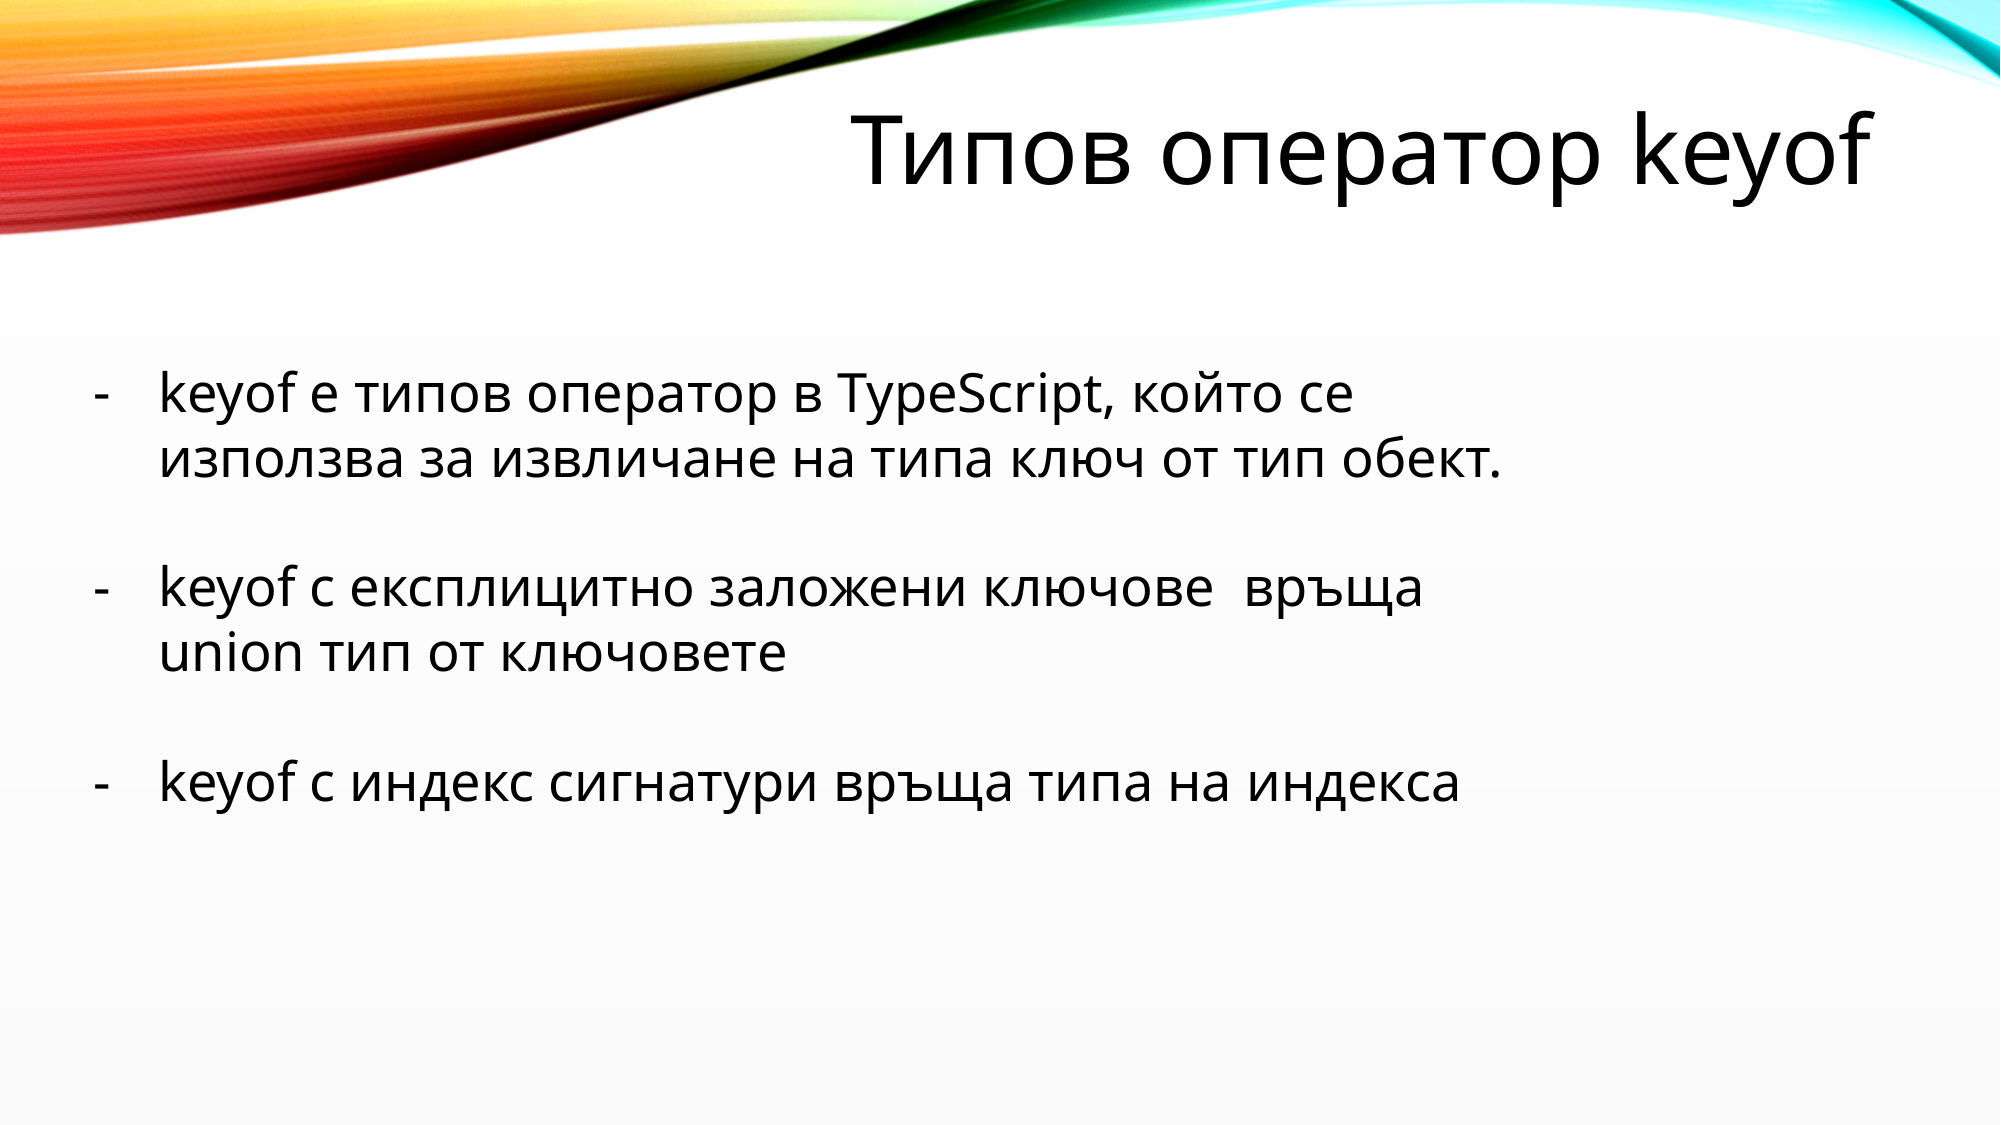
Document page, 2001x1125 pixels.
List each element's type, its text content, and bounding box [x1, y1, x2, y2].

title Типов оператор keyof [474, 47, 1888, 260]
picture [0, 0, 2000, 237]
text_box keyof е типов оператор в TypeScript, който се използва за извличане на типа ключ от тип обект. keyof с експлицитно заложени ключове връща union тип от ключовете keyof с индекс сигнатури връща типа на индекса [68, 342, 1569, 828]
